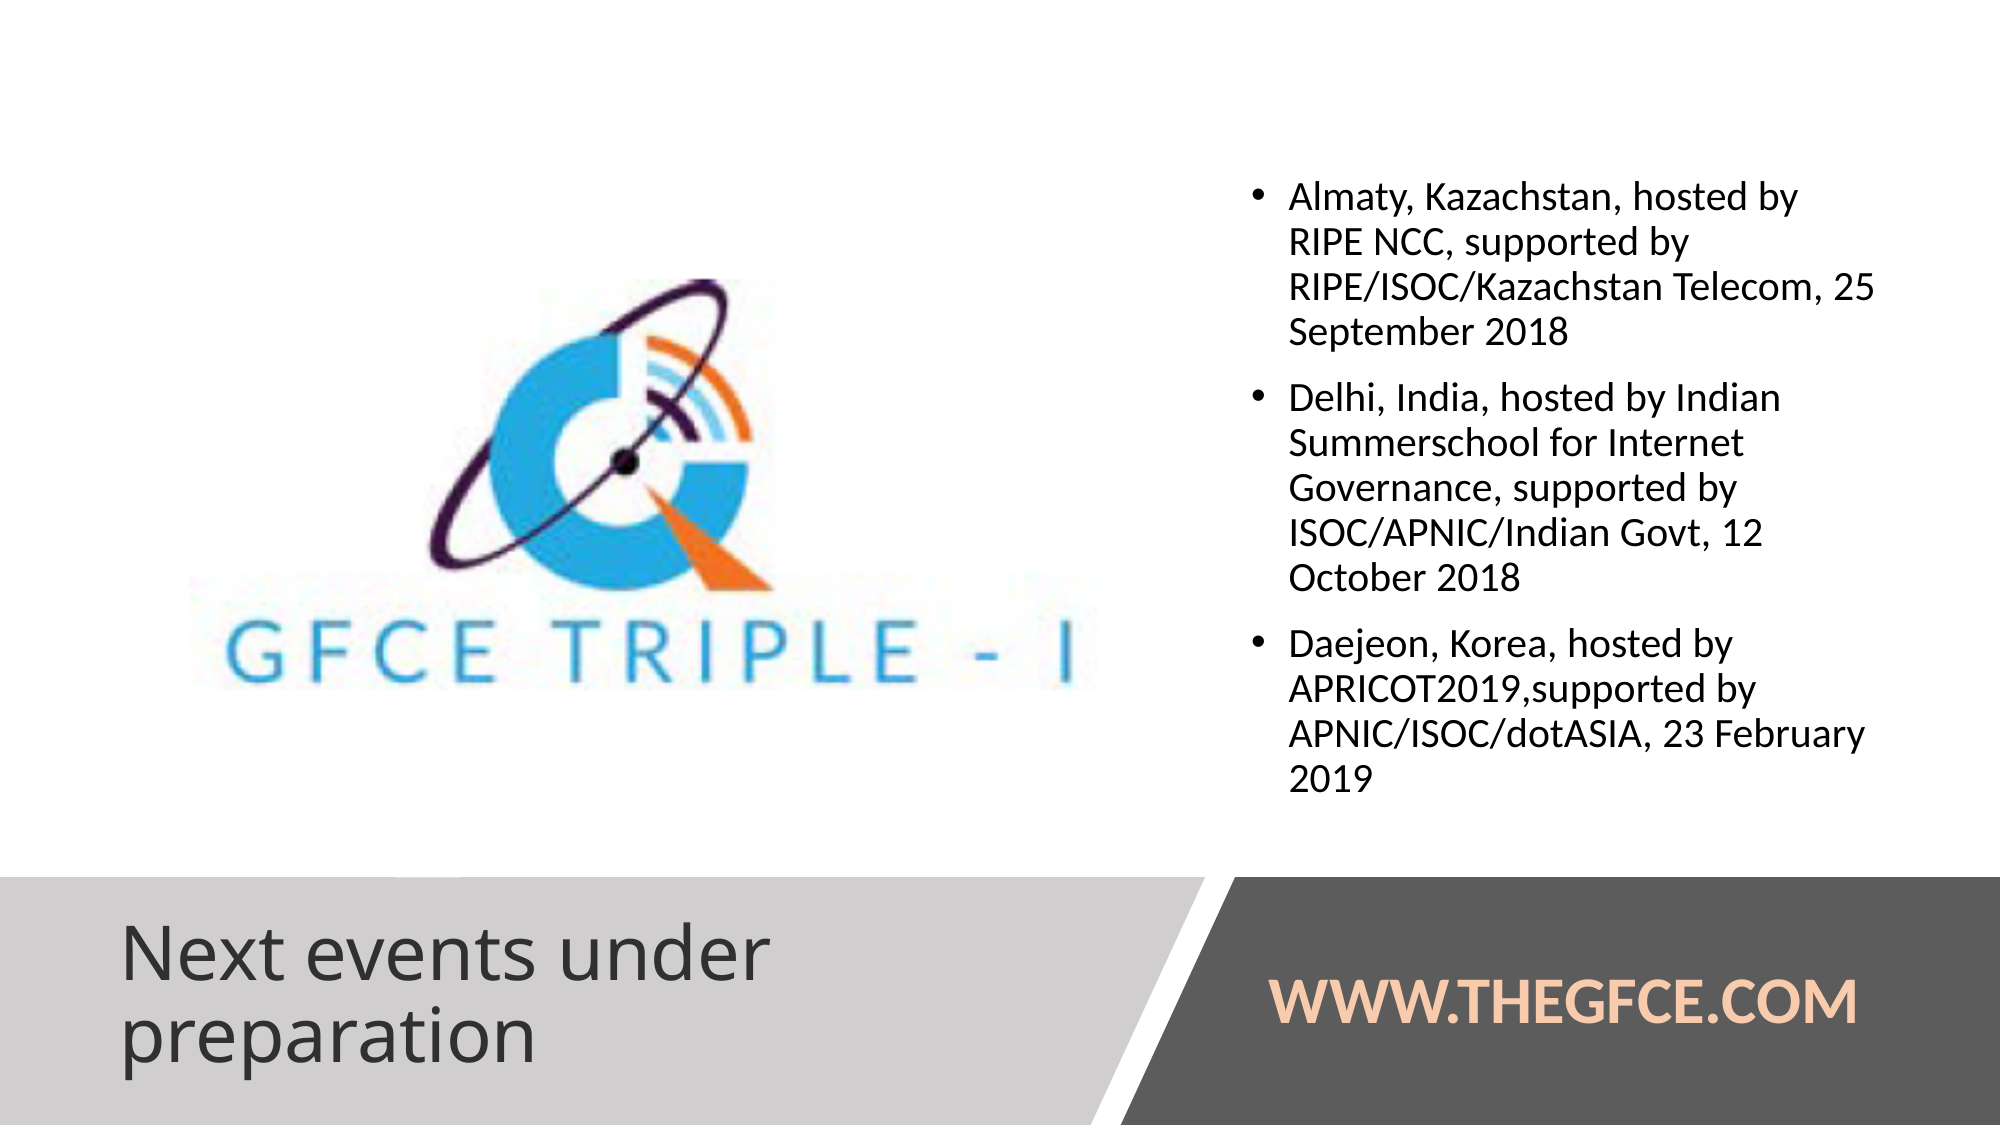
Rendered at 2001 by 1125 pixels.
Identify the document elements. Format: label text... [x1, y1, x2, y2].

title Next events under preparation [104, 907, 1090, 1087]
list Almaty, Kazachstan, hosted by RIPE NCC, supported by RIPE/ISOC/Kazachstan Telecom, 25 September 2018 Delhi, India, hosted by Indian Summerschool for Internet Governance, supported by ISOC/APNIC/Indian Govt, 12 October 2018 Daejeon, Korea, hosted by APRICOT2019,supported by APNIC/ISOC/dotASIA, 23 February 2019 [1236, 158, 1894, 818]
text_box [1119, 875, 2000, 1125]
picture [155, 218, 1131, 753]
text_box WWW.THEGFCE.COM [1254, 949, 1876, 1044]
text_box [0, 875, 1207, 1125]
